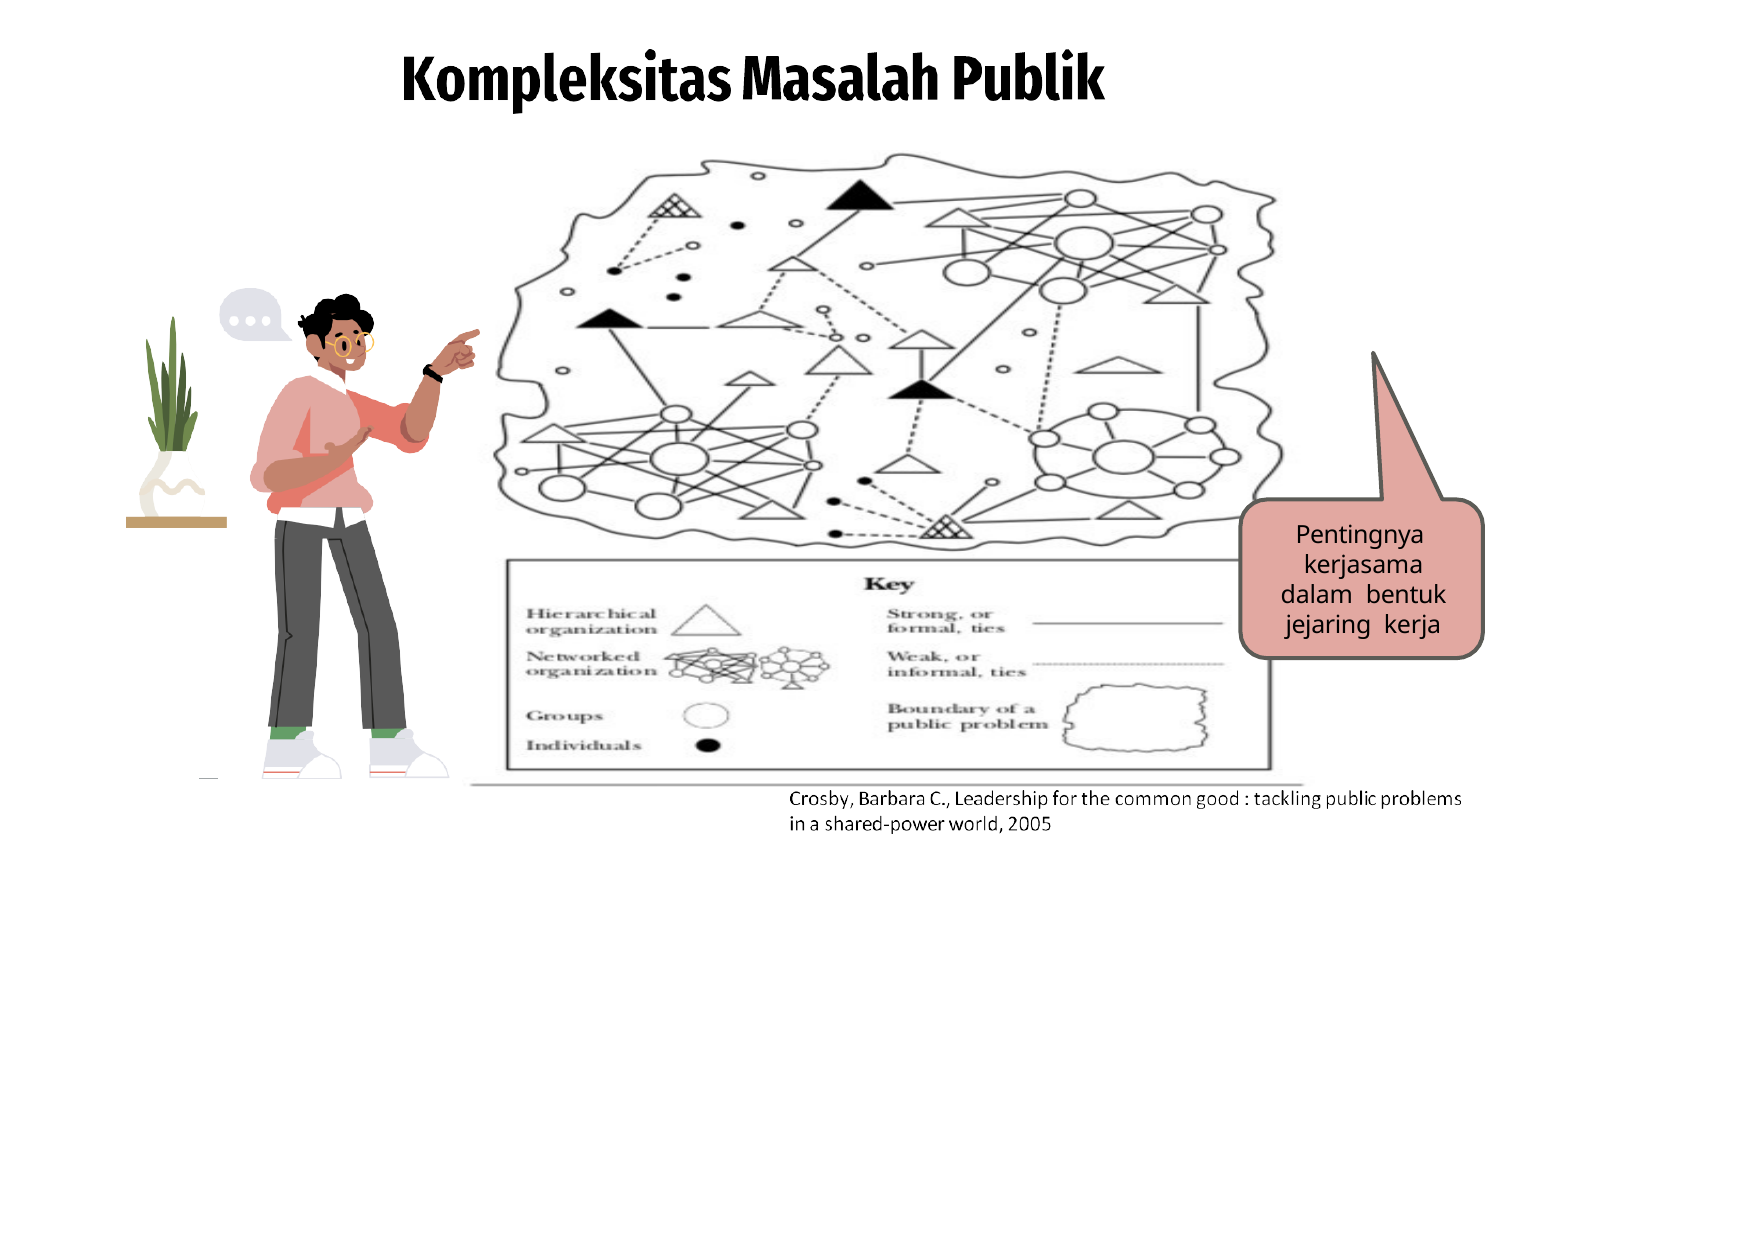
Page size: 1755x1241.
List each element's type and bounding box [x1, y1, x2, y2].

text_box [742, 51, 938, 101]
text_box [953, 48, 1106, 102]
picture [790, 790, 1461, 835]
text_box [125, 149, 1486, 787]
picture [403, 48, 731, 114]
